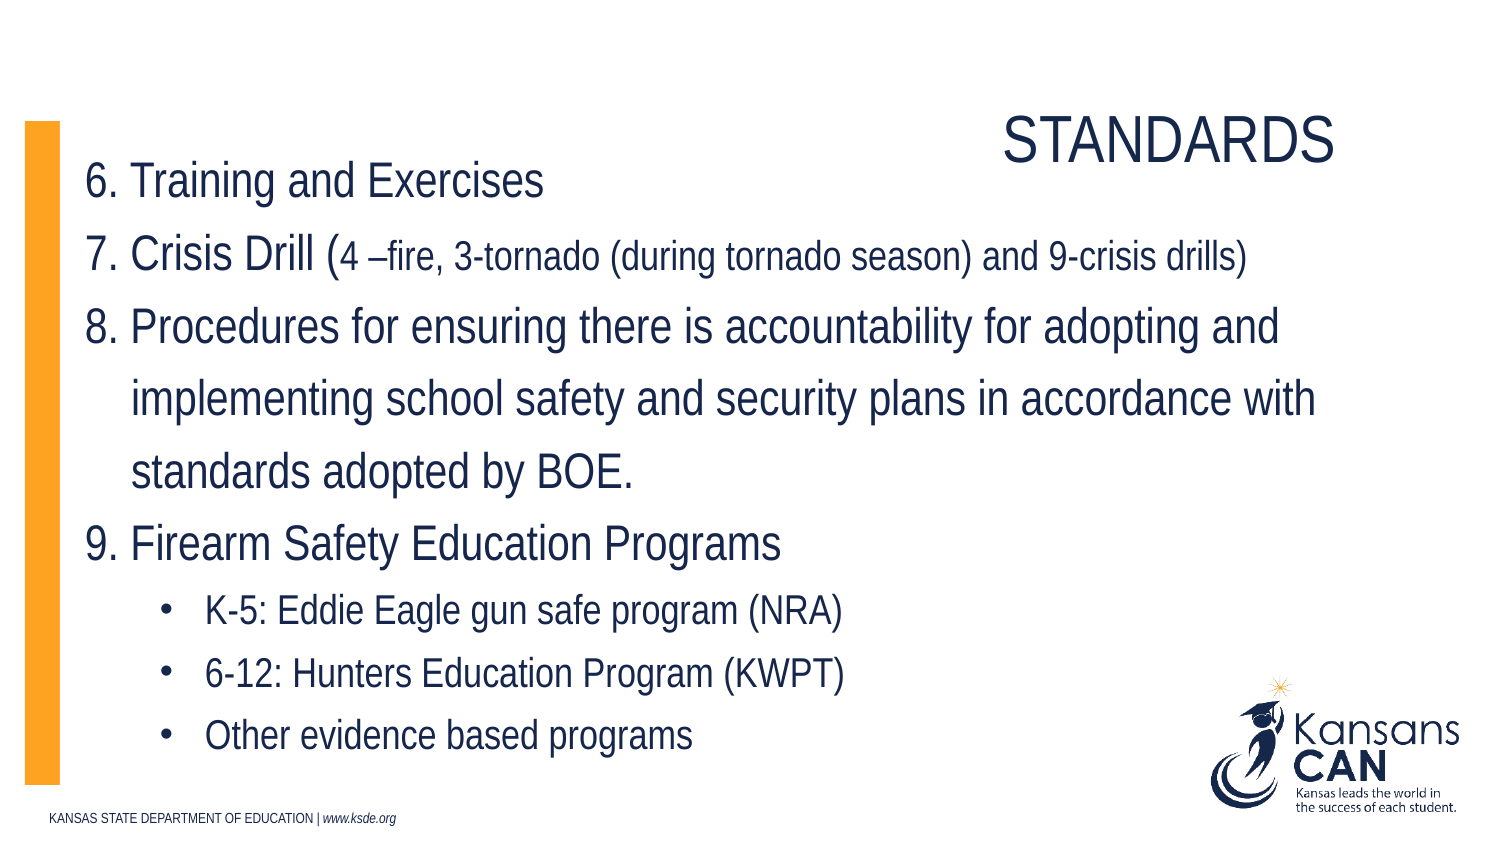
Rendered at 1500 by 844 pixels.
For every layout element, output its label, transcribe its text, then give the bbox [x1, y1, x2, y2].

picture [1208, 671, 1463, 822]
title Standards [106, 18, 1352, 196]
list 6. Training and Exercises 7. Crisis Drill (4 –fire, 3-tornado (during tornado season) and 9-crisis drills) 8. Procedures for ensuring there is accountability for adopting and implementing school safety and security plans in accordance with standards adopted by BOE. 9. Firearm Safety Education Programs K-5: Eddie Eagle gun safe program (NRA) 6-12: Hunters Education Program (KWPT) Other evidence based programs [24, 121, 1352, 785]
